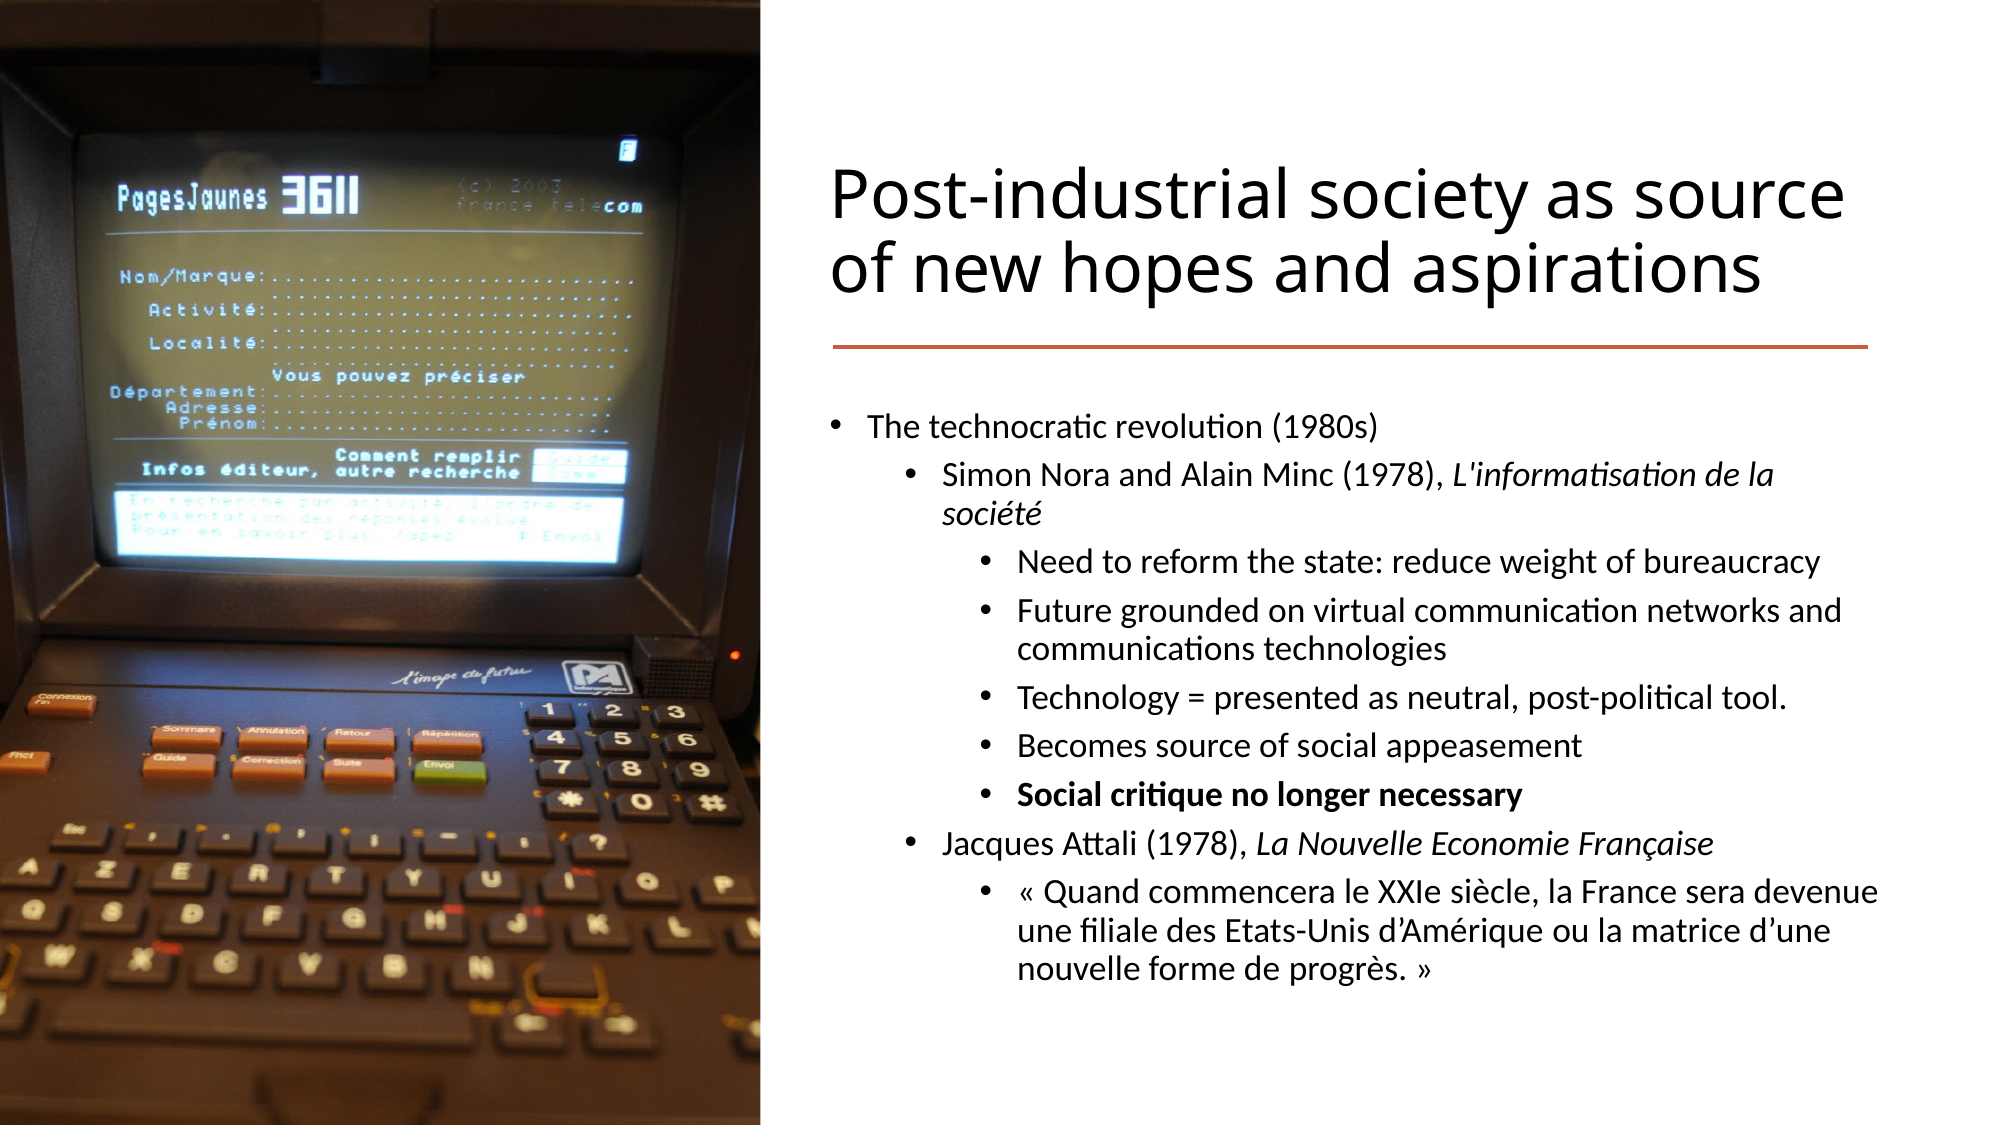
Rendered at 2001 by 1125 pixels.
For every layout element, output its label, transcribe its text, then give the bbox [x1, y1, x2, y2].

picture [0, 0, 761, 1125]
title Post-industrial society as source of new hopes and aspirations [814, 103, 1895, 315]
list The technocratic revolution (1980s) Simon Nora and Alain Minc (1978), L'informatisation de la société Need to reform the state: reduce weight of bureaucracy Future grounded on virtual communication networks and communications technologies Technology = presented as neutral, post-political tool. Becomes source of social appeasement Social critique no longer necessary Jacques Attali (1978), La Nouvelle Economie Française « Quand commencera le XXIe siècle, la France sera devenue une filiale des Etats-Unis d’Amérique ou la matrice d’une nouvelle forme de progrès. » [814, 399, 1895, 1021]
